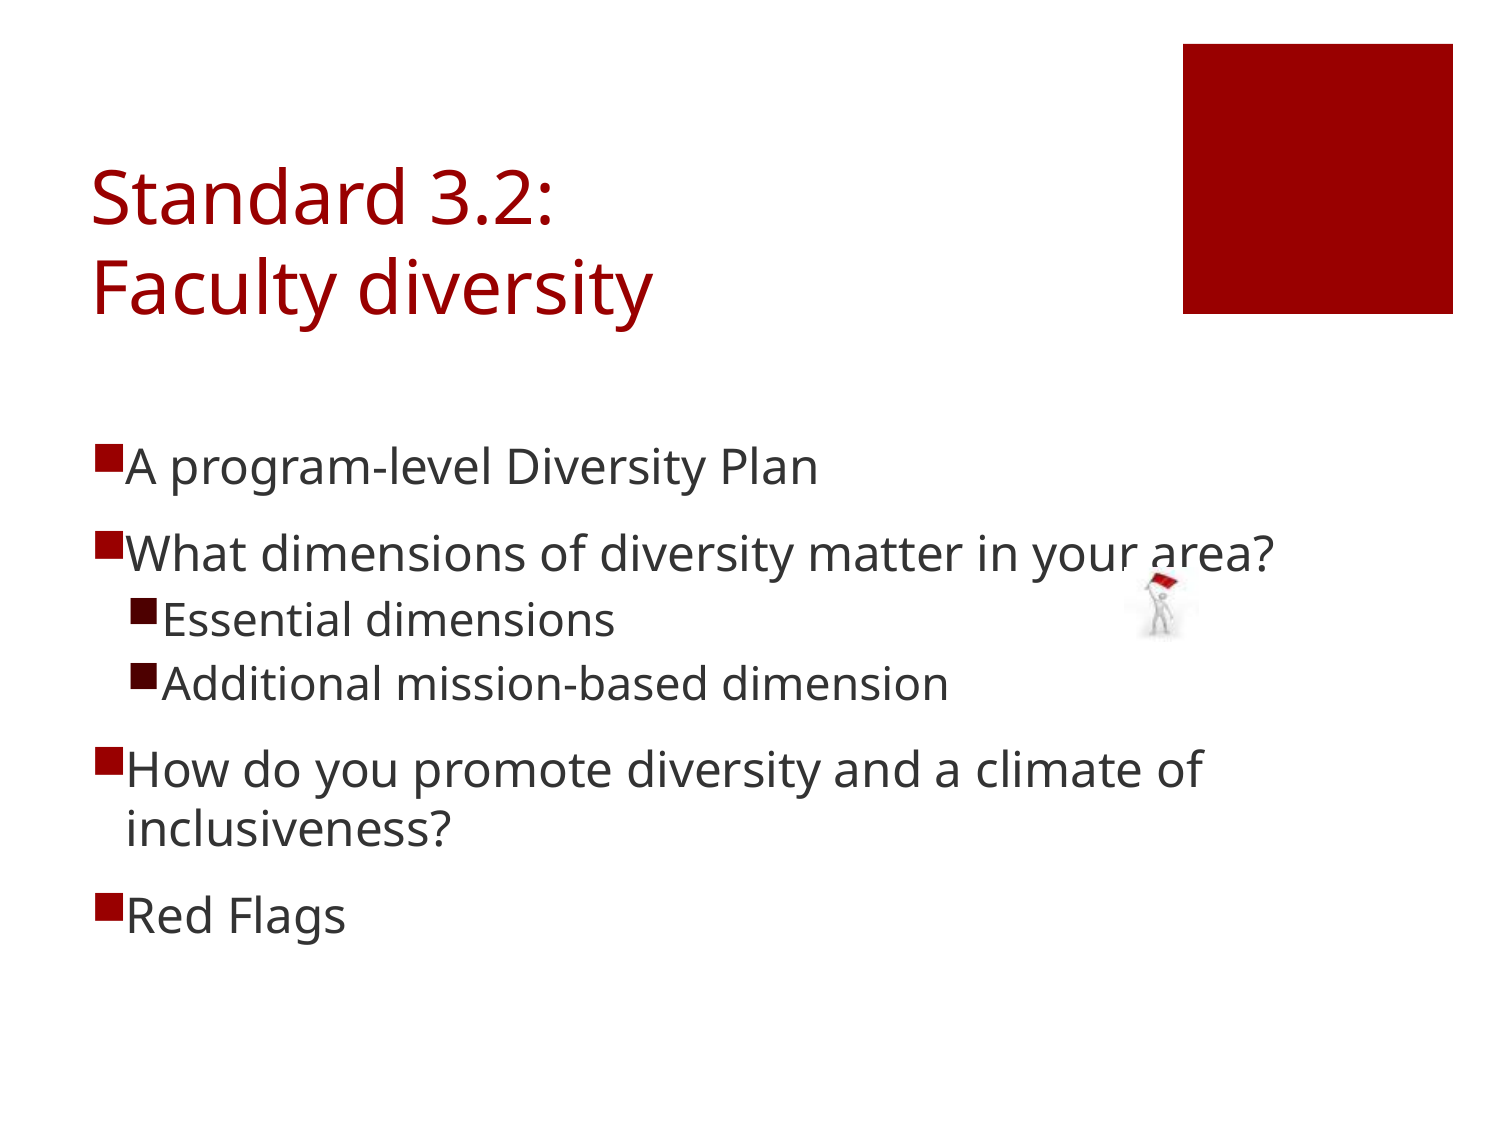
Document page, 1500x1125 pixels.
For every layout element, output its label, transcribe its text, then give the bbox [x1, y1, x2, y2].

title Standard 3.2: Faculty diversity [75, 149, 1143, 338]
list A program-level Diversity Plan What dimensions of diversity matter in your area? Essential dimensions Additional mission-based dimension How do you promote diversity and a climate of inclusiveness? Red Flags [75, 362, 1295, 1005]
picture [1123, 566, 1199, 642]
